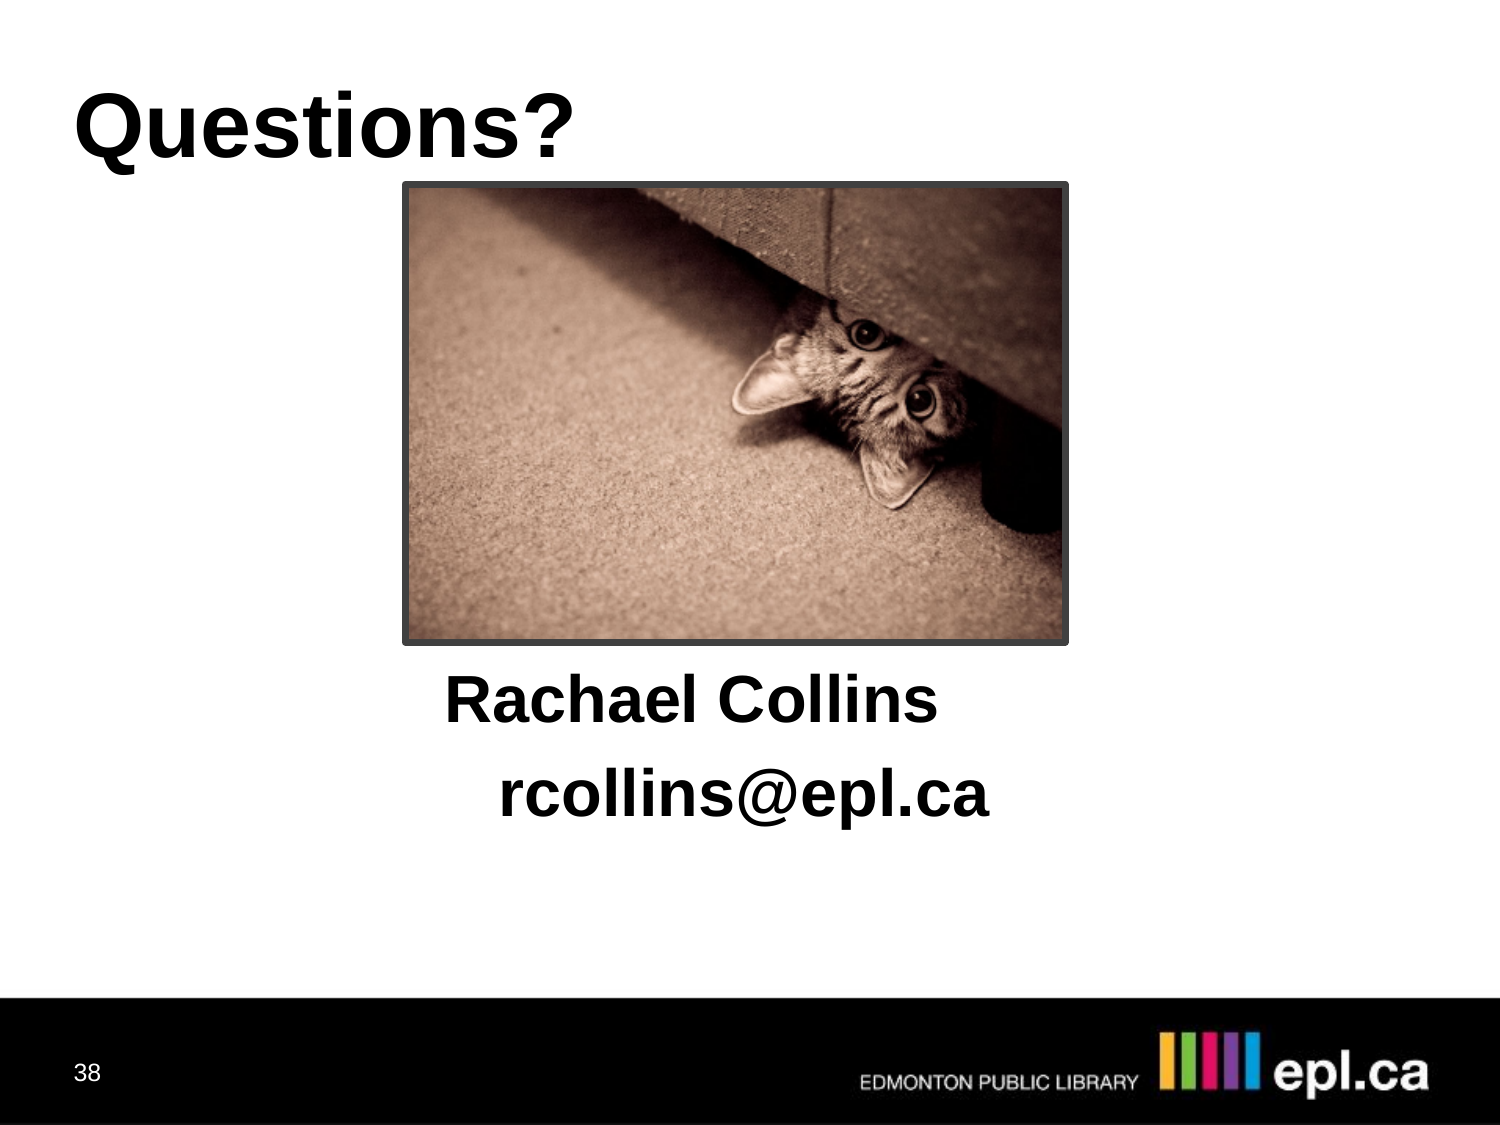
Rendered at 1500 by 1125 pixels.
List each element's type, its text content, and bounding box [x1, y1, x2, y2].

picture [0, 0, 1500, 1125]
slide_number 38 [58, 1041, 409, 1102]
list Questions? Rachael Collins rcollins@epl.ca [58, 58, 1430, 914]
